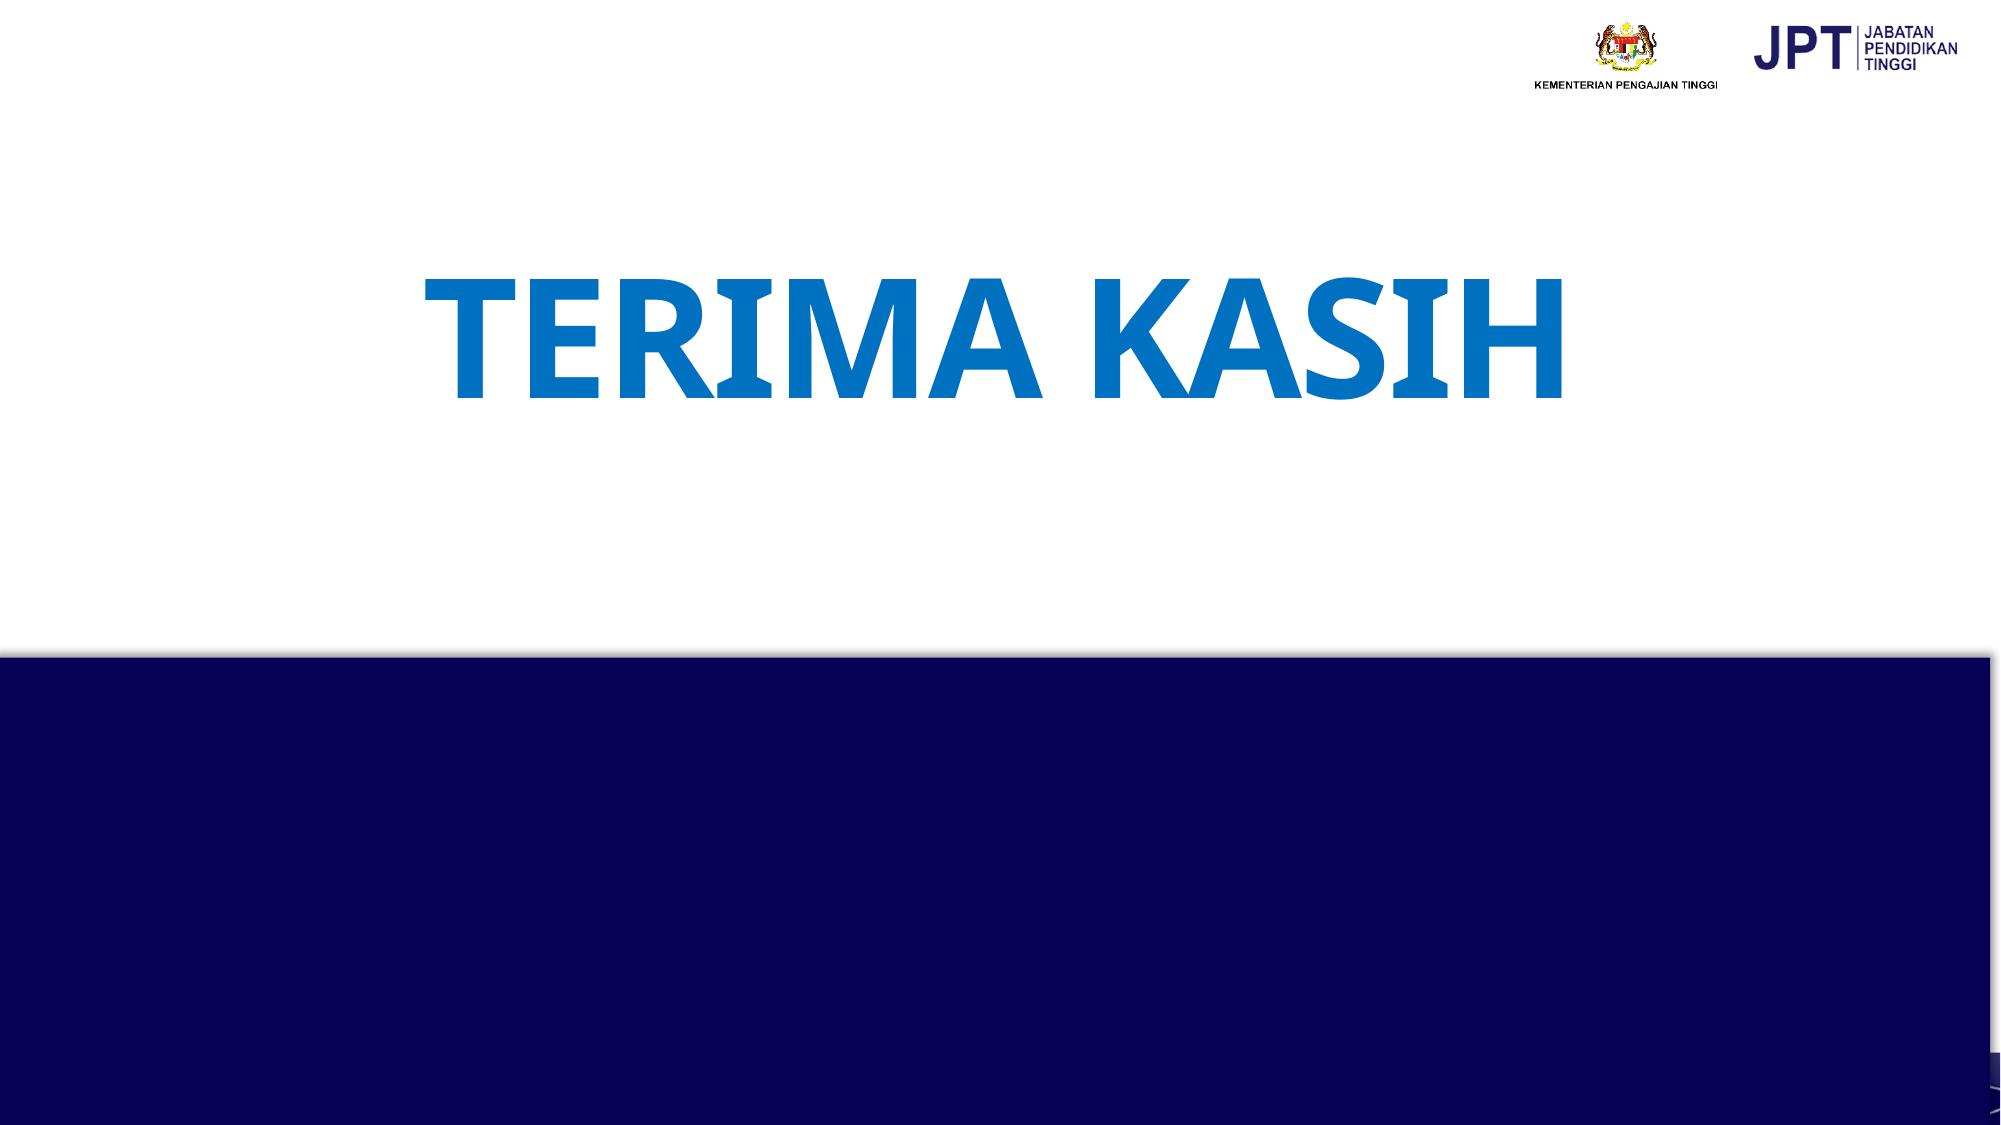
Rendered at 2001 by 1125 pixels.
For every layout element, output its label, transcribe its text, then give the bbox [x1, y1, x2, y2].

picture [1504, 12, 1743, 98]
text_box [0, 657, 1991, 1125]
picture [1749, 2, 1959, 96]
picture [1991, 805, 2001, 1125]
text_box TERIMA KASIH [398, 222, 1602, 430]
